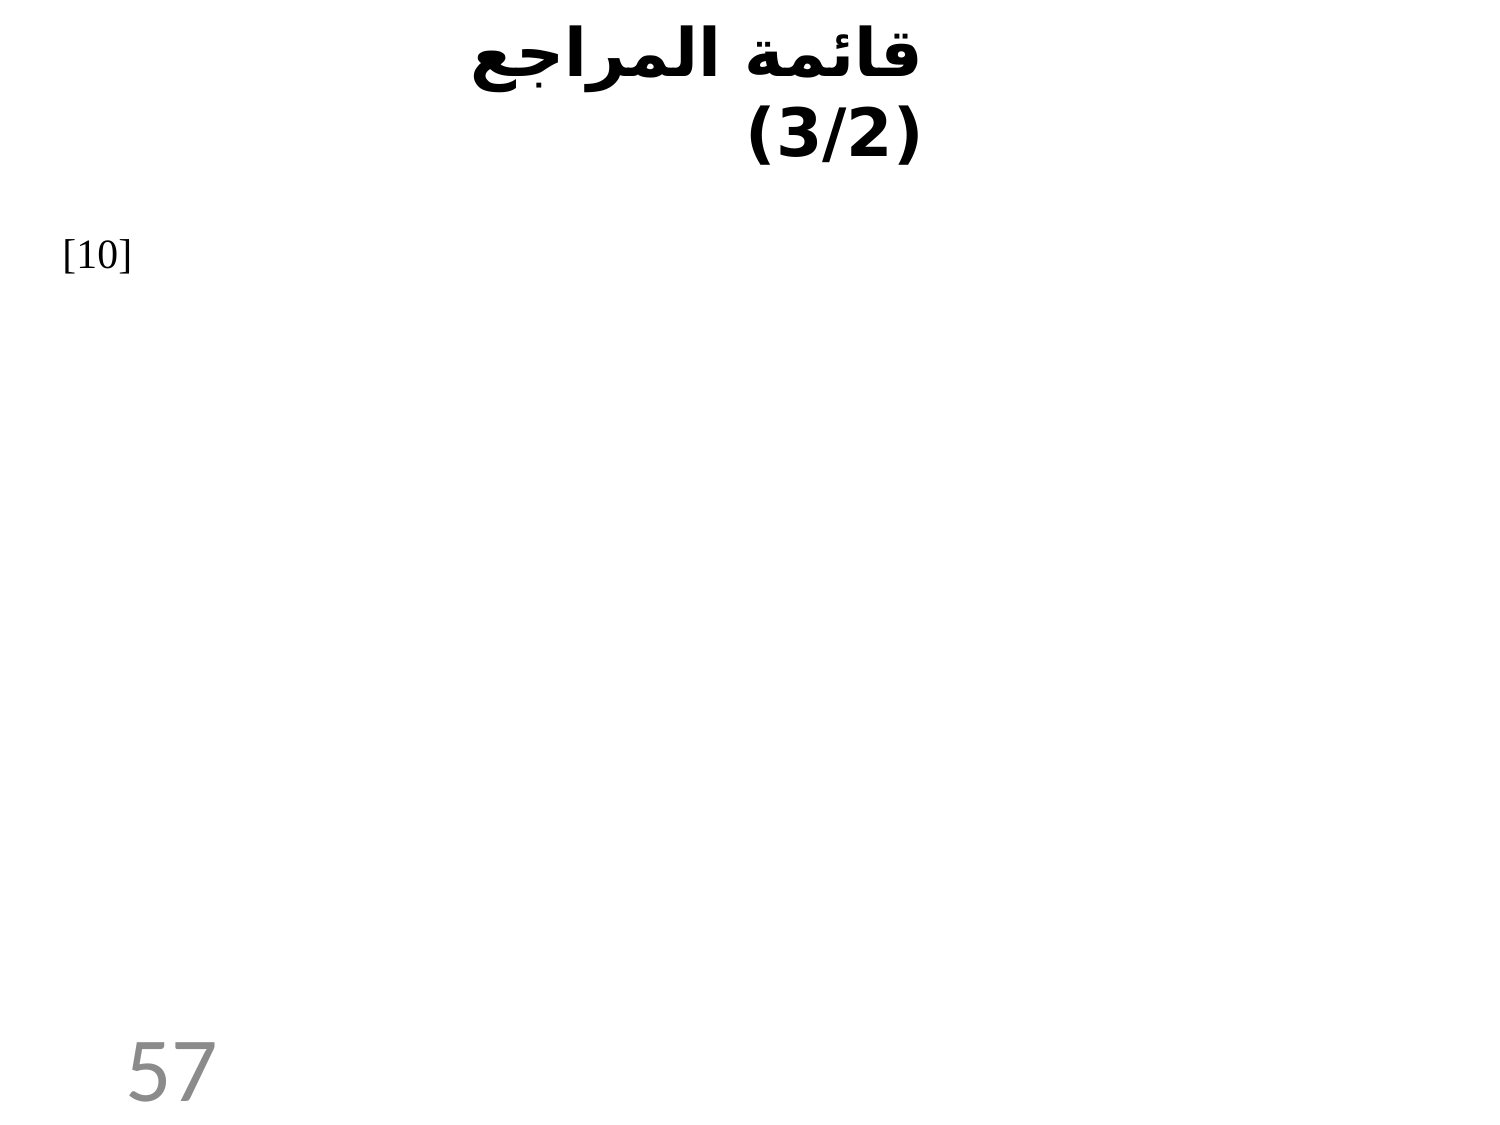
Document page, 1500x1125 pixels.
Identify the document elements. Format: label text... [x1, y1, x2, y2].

text_box [10] [47, 219, 1395, 685]
slide_number 57 [17, 1035, 234, 1095]
title قائمة المراجع (3/2) [454, 42, 939, 138]
